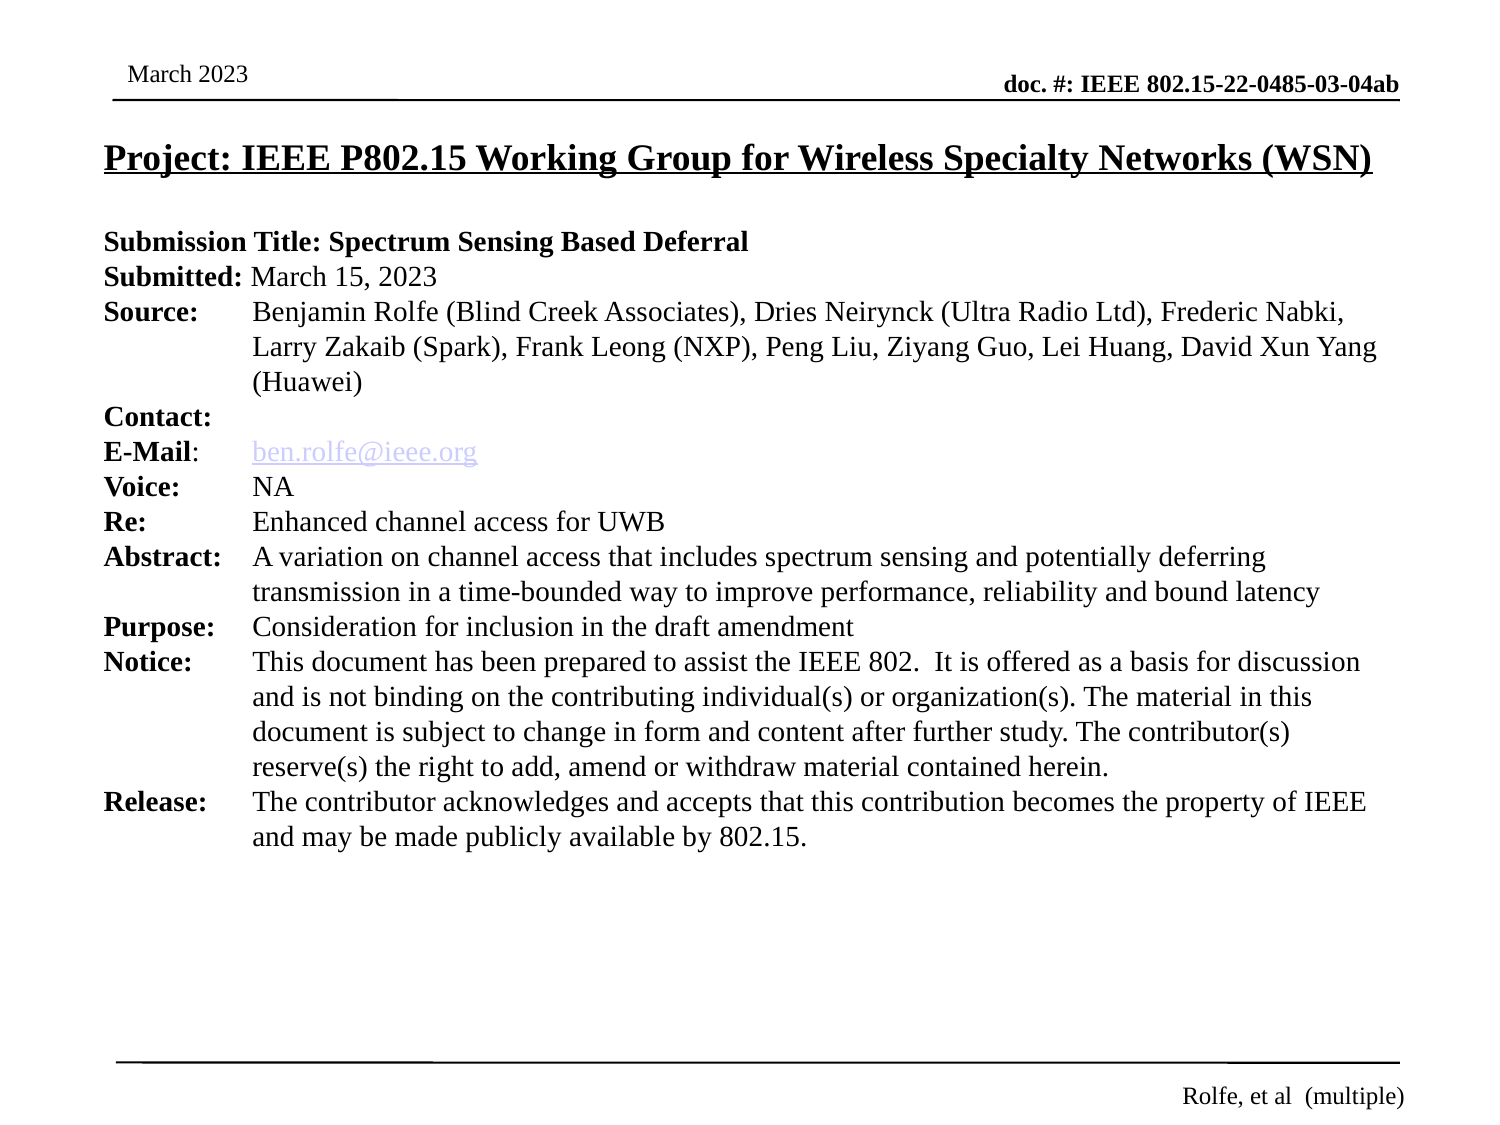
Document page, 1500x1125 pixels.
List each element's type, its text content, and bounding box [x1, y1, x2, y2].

text_box Project: IEEE P802.15 Working Group for Wireless Specialty Networks (WSN) Submission Title: Spectrum Sensing Based Deferral Submitted: March 15, 2023 Source: Benjamin Rolfe (Blind Creek Associates), Dries Neirynck (Ultra Radio Ltd), Frederic Nabki, Larry Zakaib (Spark), Frank Leong (NXP), Peng Liu, Ziyang Guo, Lei Huang, David Xun Yang (Huawei) Contact: E-Mail: ben.rolfe@ieee.org Voice: NA Re: Enhanced channel access for UWB Abstract: A variation on channel access that includes spectrum sensing and potentially deferring transmission in a time-bounded way to improve performance, reliability and bound latency Purpose: Consideration for inclusion in the draft amendment Notice: This document has been prepared to assist the IEEE 802. It is offered as a basis for discussion and is not binding on the contributing individual(s) or organization(s). The material in this document is subject to change in form and content after further study. The contributor(s) reserve(s) the right to add, amend or withdraw material contained herein. Release: The contributor acknowledges and accepts that this contribution becomes the property of IEEE and may be made publicly available by 802.15. [87, 124, 1400, 860]
